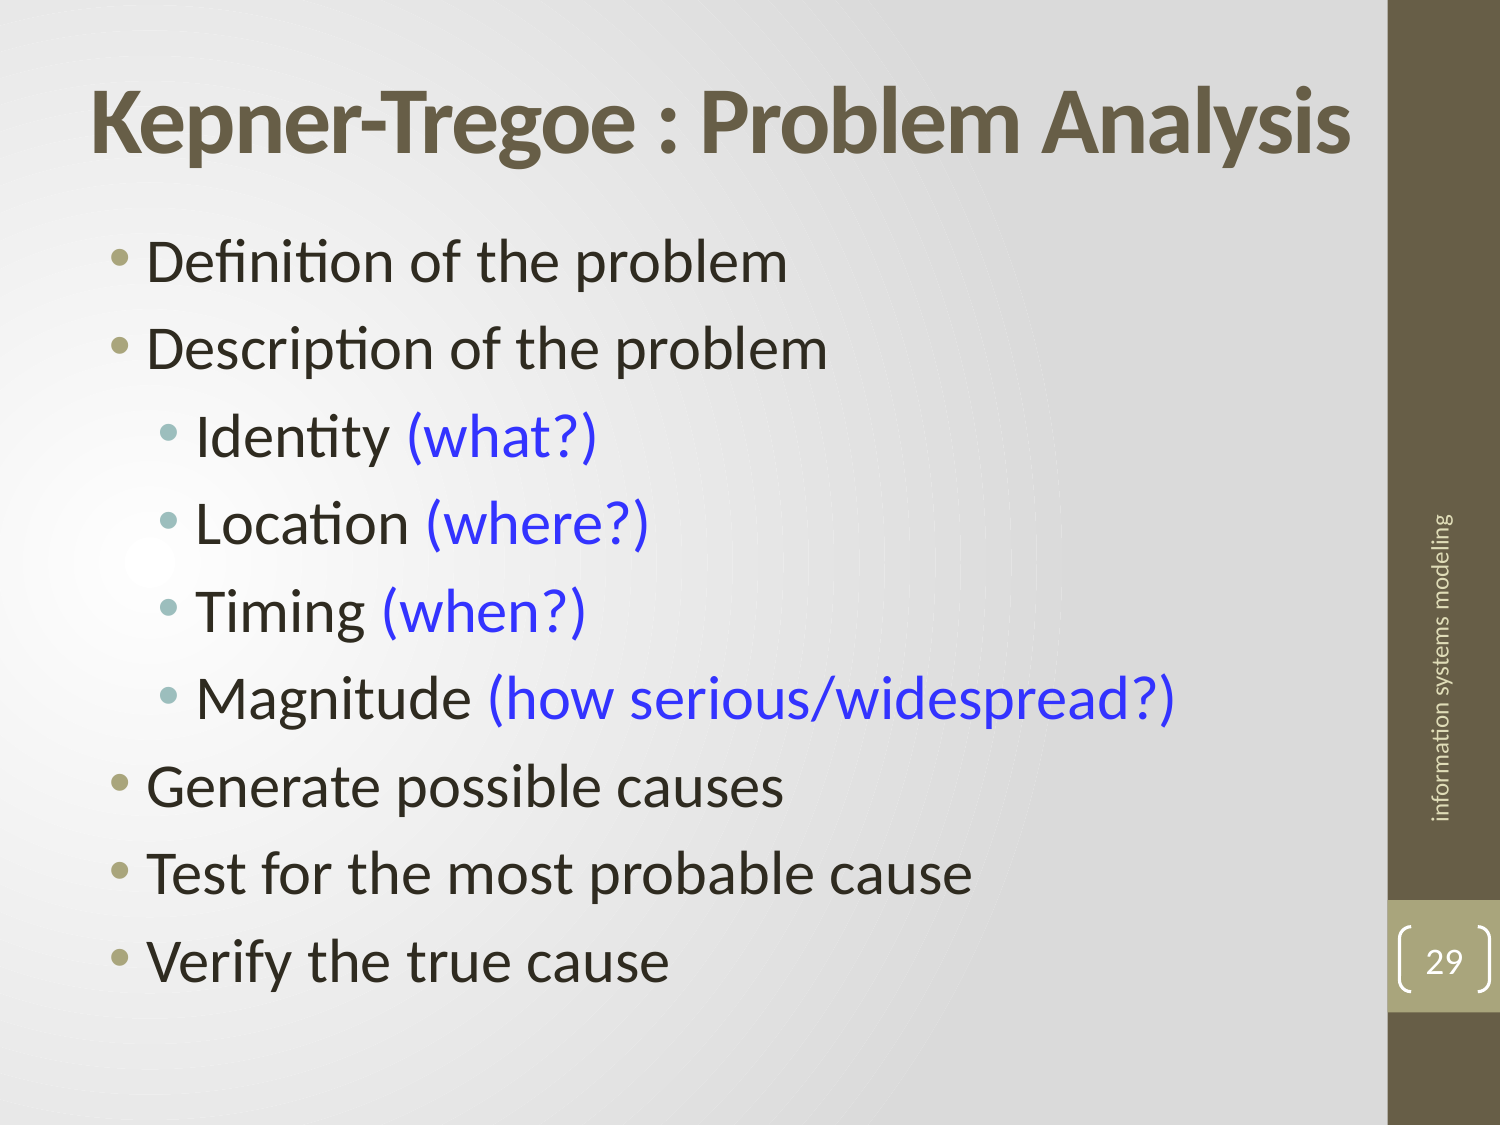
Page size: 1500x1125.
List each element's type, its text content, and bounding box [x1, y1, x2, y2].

list Definition of the problem Description of the problem Identity (what?) Location (where?) Timing (when?) Magnitude (how serious/widespread?) Generate possible causes Test for the most probable cause Verify the true cause [75, 212, 1425, 1075]
footer information systems modeling [1408, 500, 1469, 889]
slide_number 29 [1397, 925, 1492, 994]
title Kepner-Tregoe : Problem Analysis [75, 37, 1425, 193]
